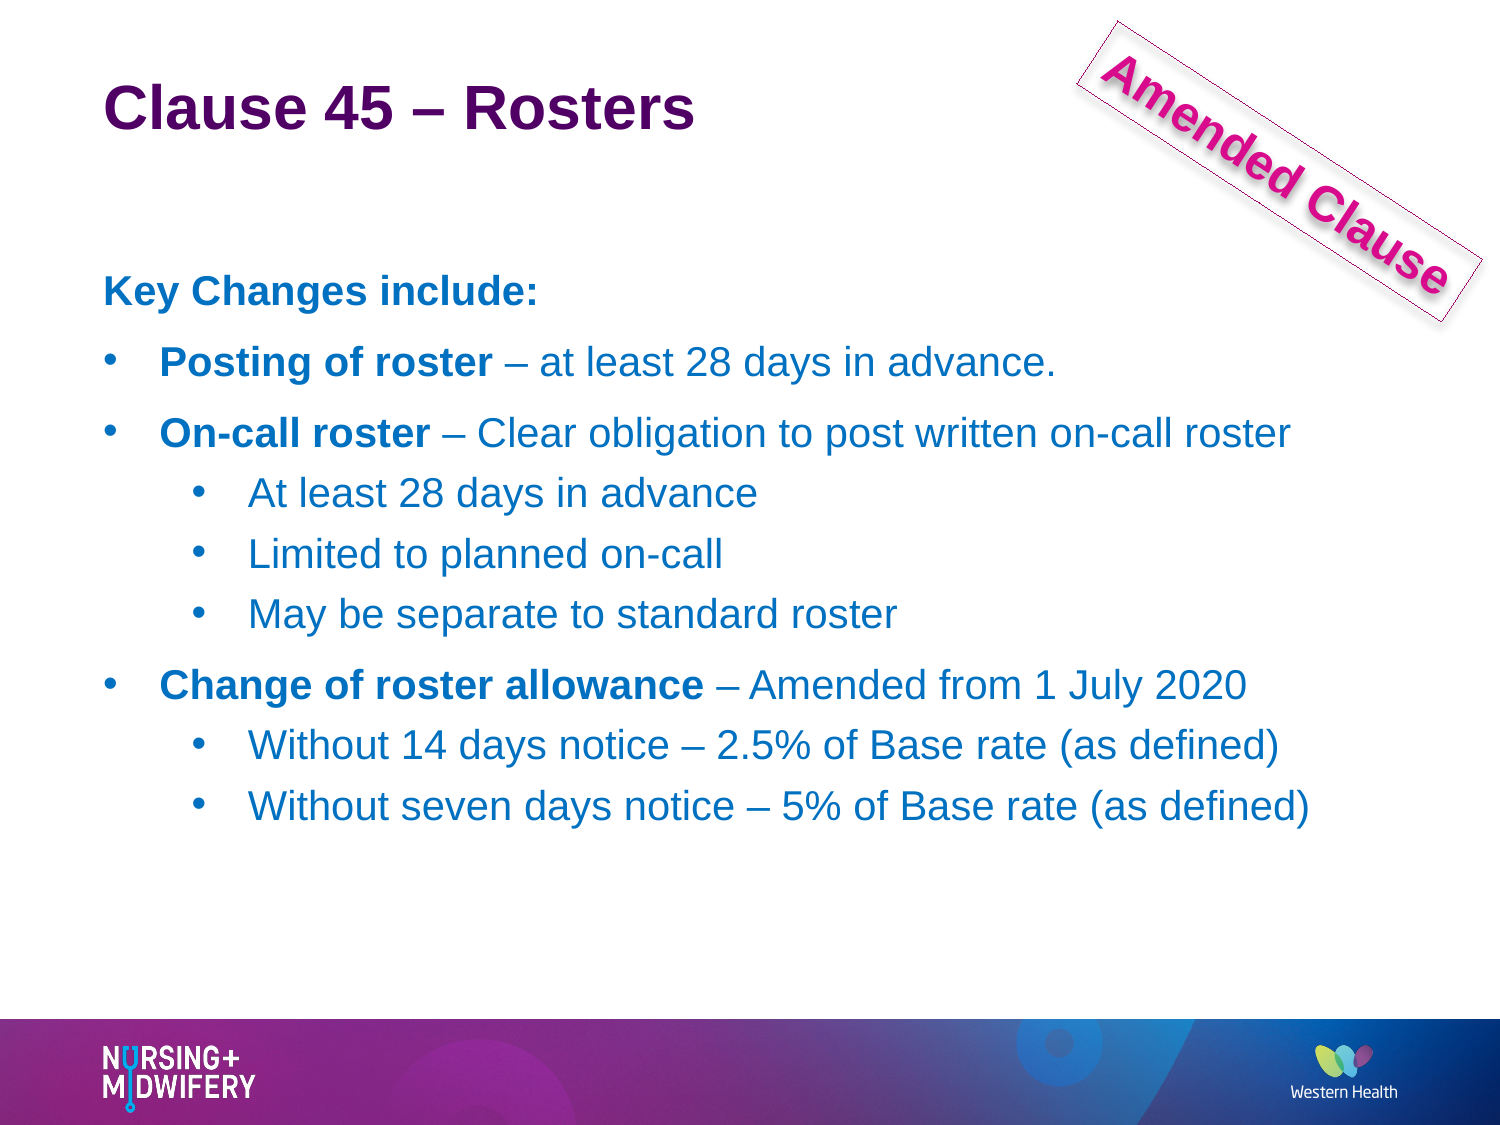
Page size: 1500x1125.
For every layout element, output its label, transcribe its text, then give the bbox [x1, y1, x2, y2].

list Key Changes include: Posting of roster – at least 28 days in advance. On-call roster – Clear obligation to post written on-call roster At least 28 days in advance Limited to planned on-call May be separate to standard roster Change of roster allowance – Amended from 1 July 2020 Without 14 days notice – 2.5% of Base rate (as defined) Without seven days notice – 5% of Base rate (as defined) [103, 263, 1397, 842]
text_box Amended Clause [1076, 20, 1483, 322]
title Clause 45 – Rosters [103, 82, 1286, 235]
title Clause 45 – Rosters [1215, 82, 1397, 201]
picture [0, 1019, 1500, 1125]
